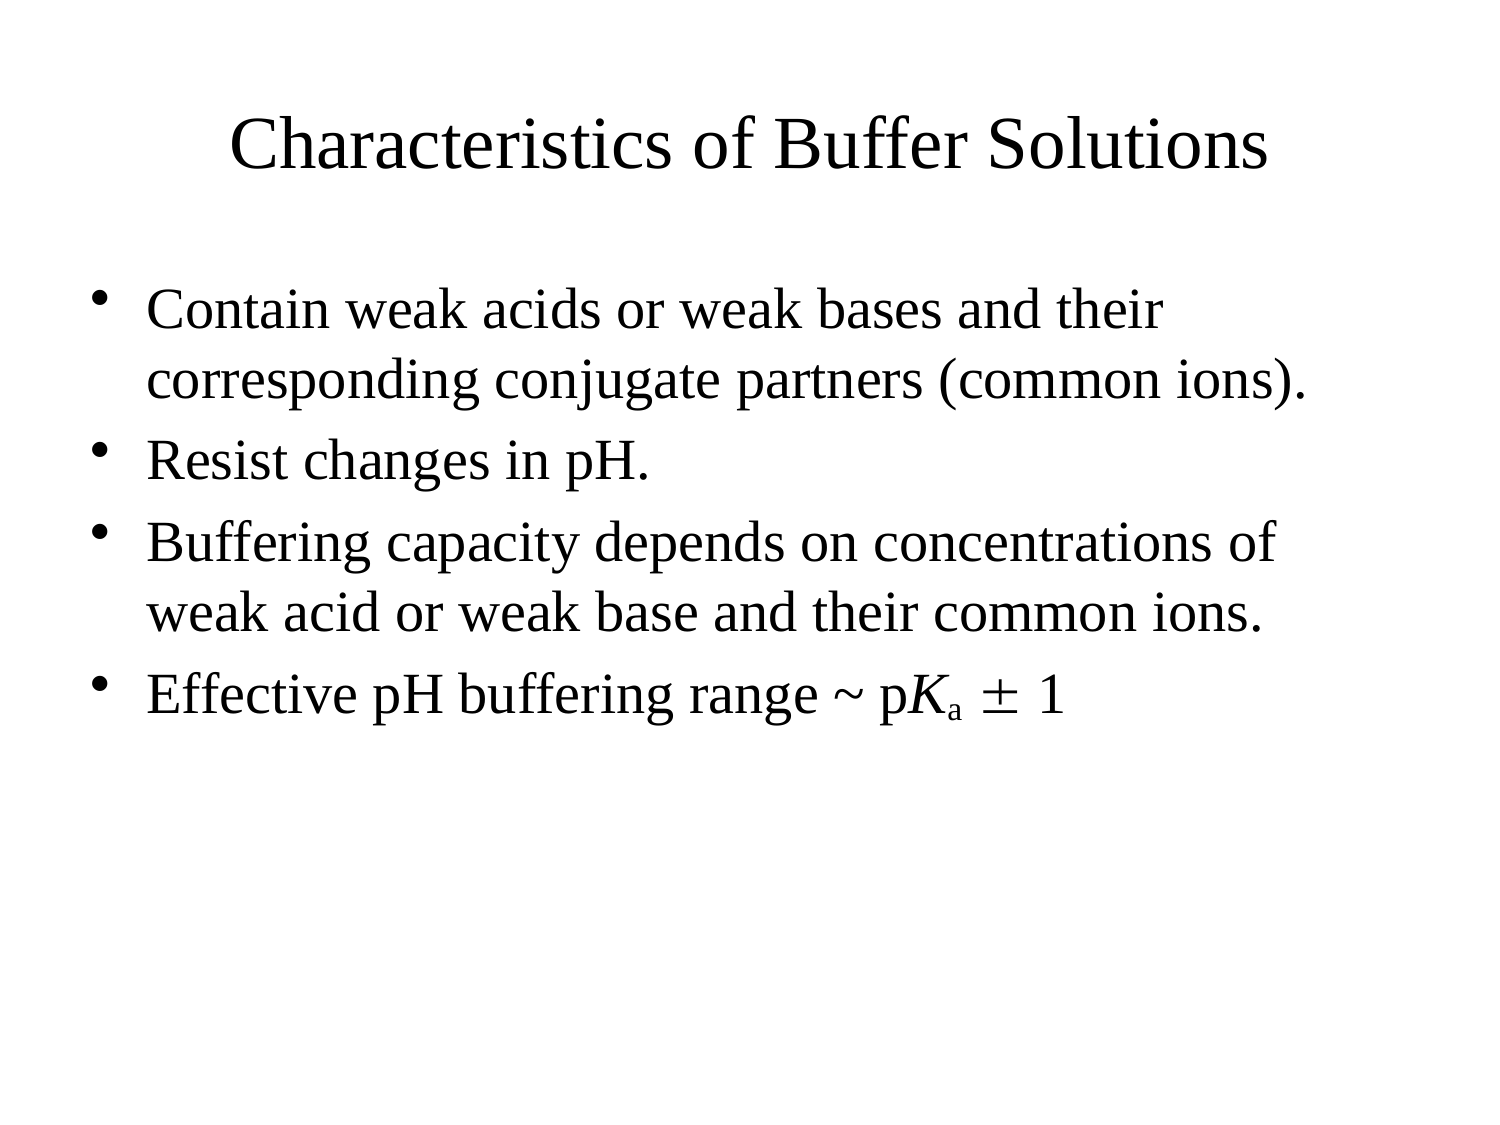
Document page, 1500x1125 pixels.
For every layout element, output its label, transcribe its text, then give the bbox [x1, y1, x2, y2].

list Contain weak acids or weak bases and their corresponding conjugate partners (common ions). Resist changes in pH. Buffering capacity depends on concentrations of weak acid or weak base and their common ions. Effective pH buffering range ~ pKa  1 [75, 262, 1425, 1005]
title Characteristics of Buffer Solutions [75, 45, 1425, 233]
